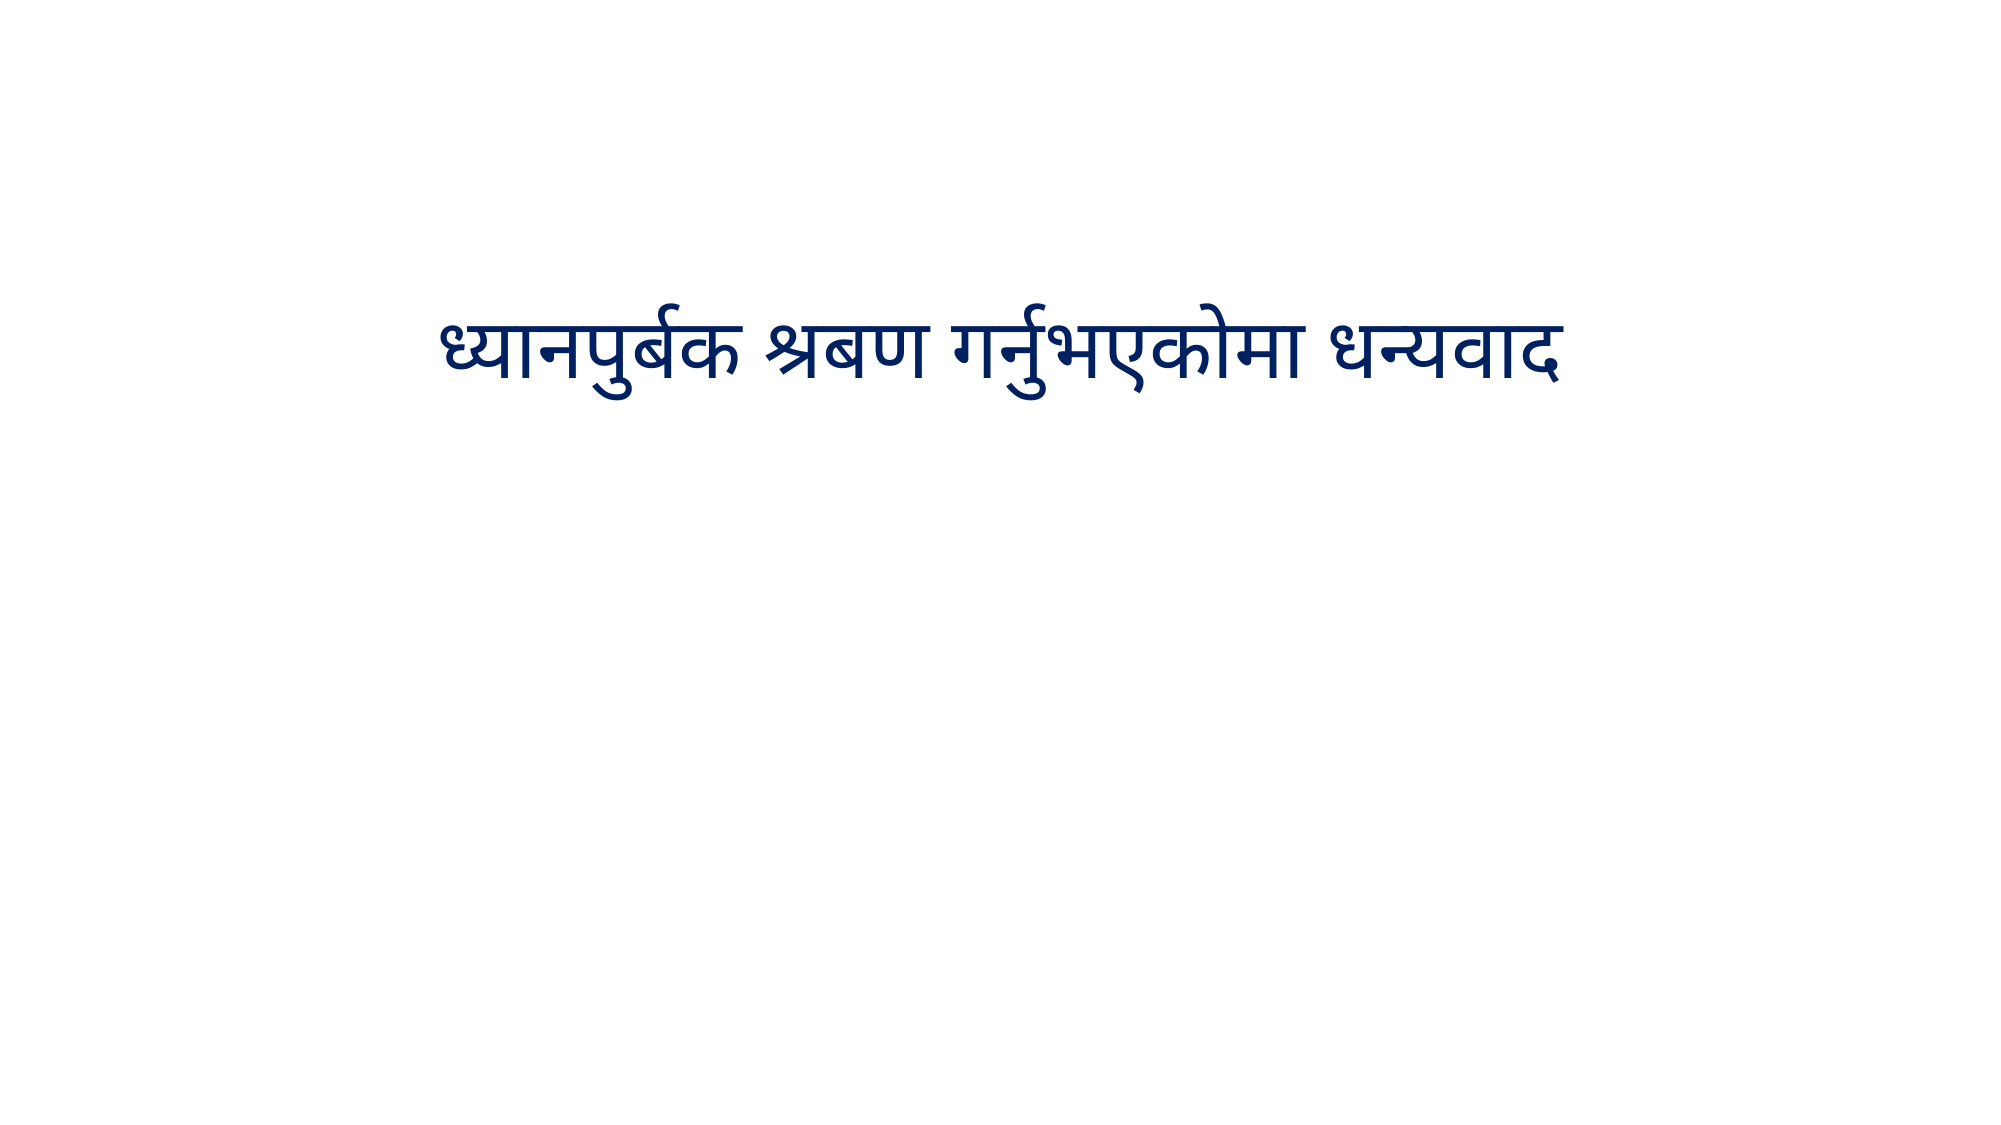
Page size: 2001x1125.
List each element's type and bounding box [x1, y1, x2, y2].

list [137, 299, 1863, 1014]
